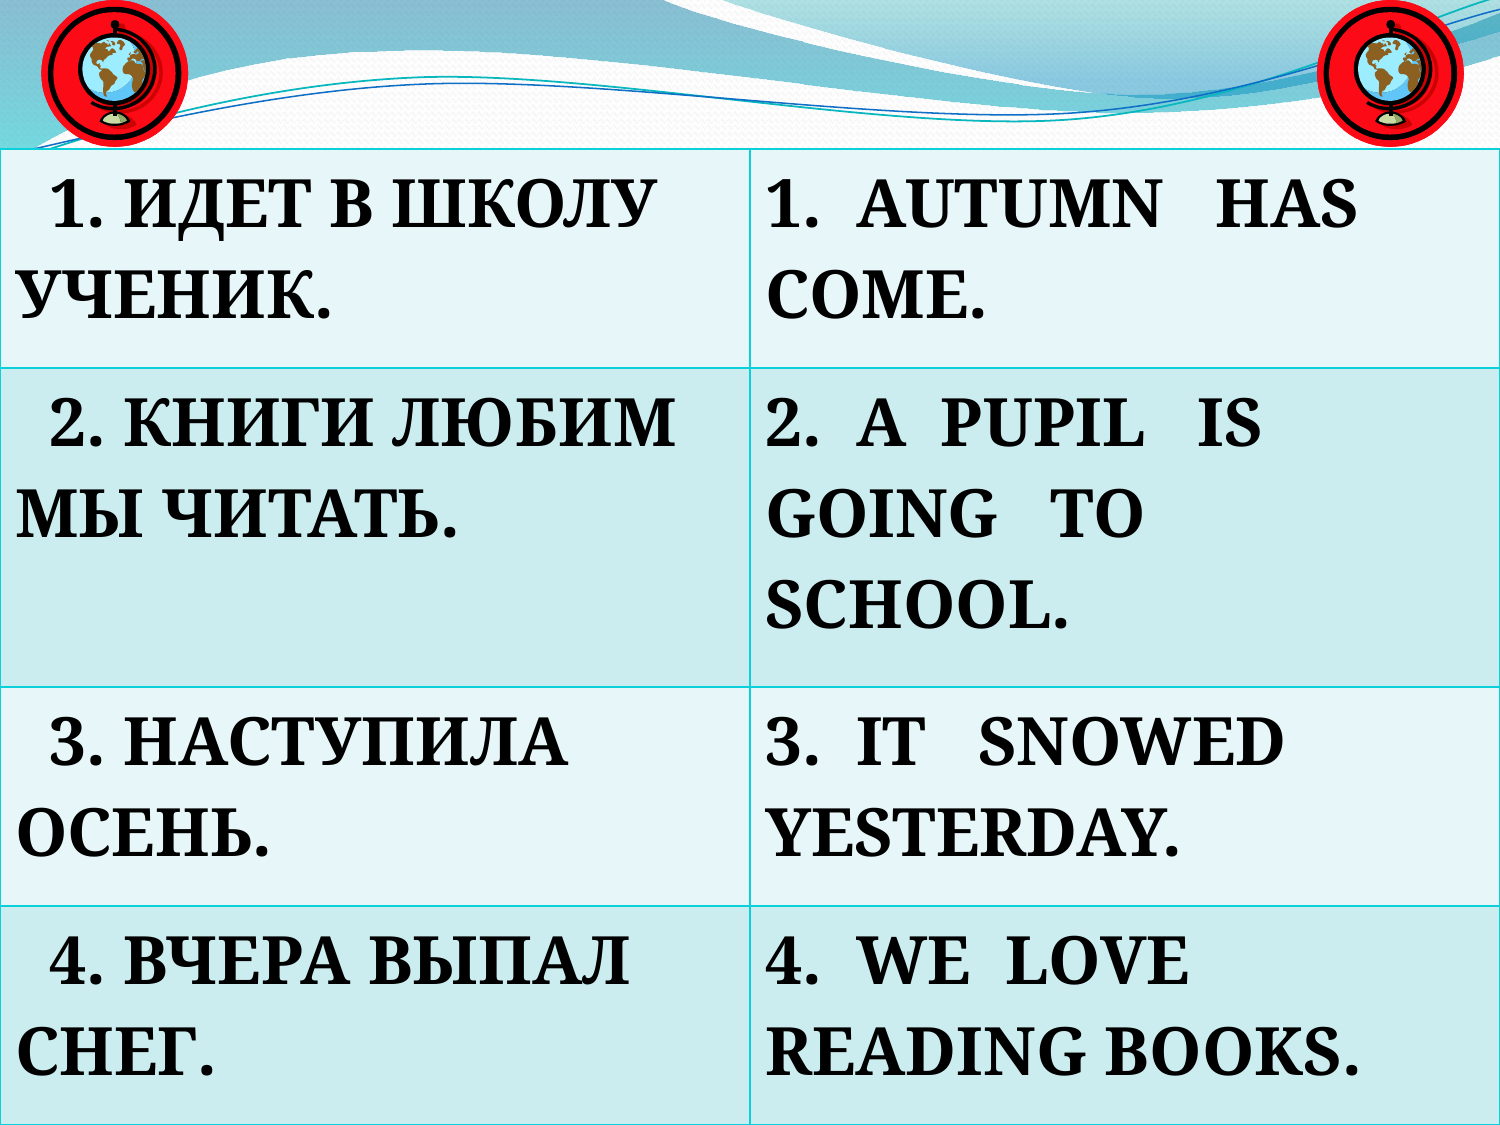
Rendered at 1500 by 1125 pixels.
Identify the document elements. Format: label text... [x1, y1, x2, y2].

table_cell 3. IT SNOWED YESTERDAY. [751, 688, 1499, 905]
picture [1316, 0, 1465, 148]
table_header 1. AUTUMN HAS COME. [751, 150, 1499, 367]
table_cell 4. ВЧЕРА ВЫПАЛ СНЕГ. [1, 907, 749, 1124]
table_cell 3. НАСТУПИЛА ОСЕНЬ. [1, 688, 749, 905]
table_cell 2. A PUPIL IS GOING TO SCHOOL. [751, 369, 1499, 686]
table_header 1. ИДЕТ В ШКОЛУ УЧЕНИК. [1, 150, 749, 367]
table_cell 2. КНИГИ ЛЮБИМ МЫ ЧИТАТЬ. [1, 369, 749, 686]
picture [41, 0, 189, 148]
table_cell 4. WE LOVE READING BOOKS. [751, 907, 1499, 1124]
